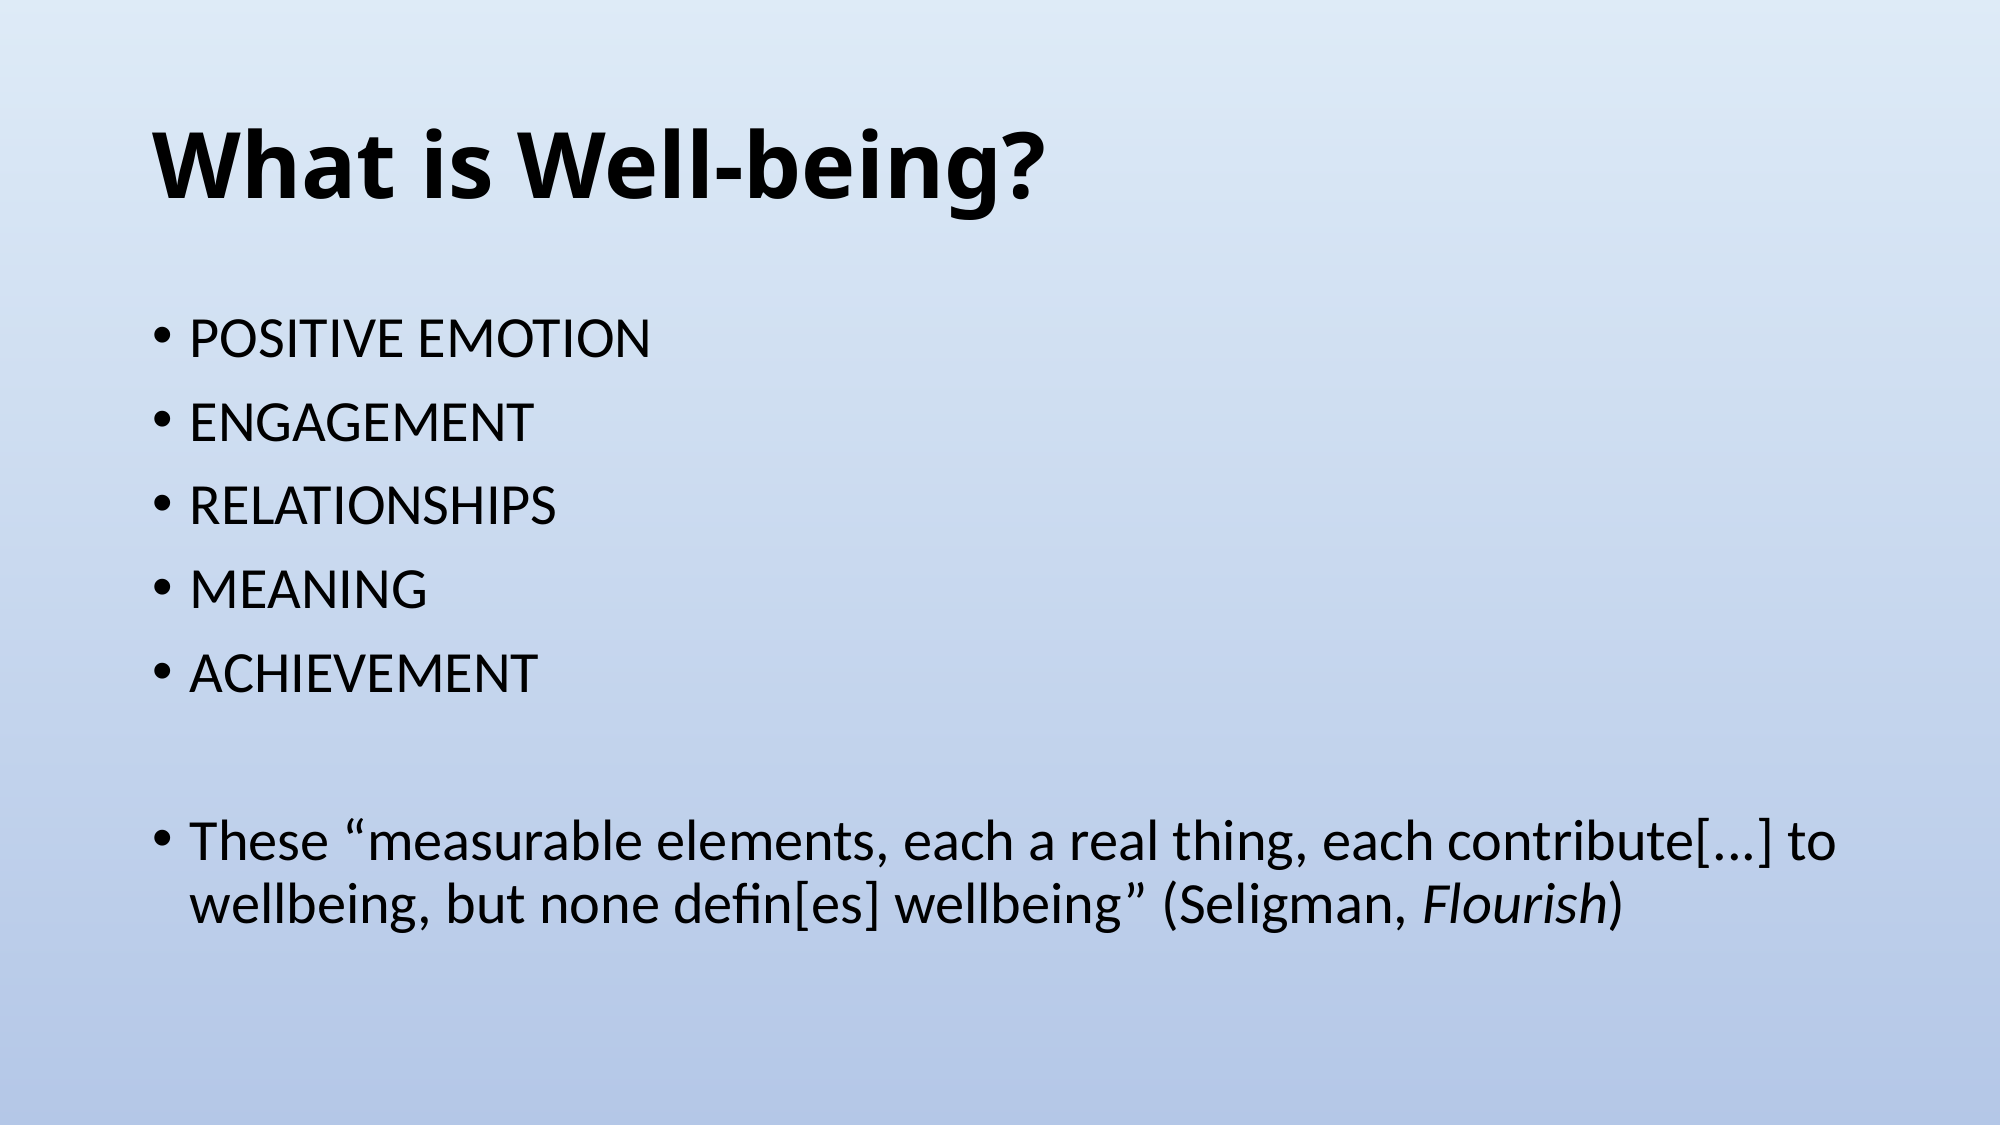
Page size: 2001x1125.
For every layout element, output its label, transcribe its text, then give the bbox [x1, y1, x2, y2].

list POSITIVE EMOTION ENGAGEMENT RELATIONSHIPS MEANING ACHIEVEMENT These “measurable elements, each a real thing, each contribute[...] to wellbeing, but none defin[es] wellbeing” (Seligman, Flourish) [137, 299, 1863, 1014]
title What is Well-being? [137, 59, 1863, 278]
